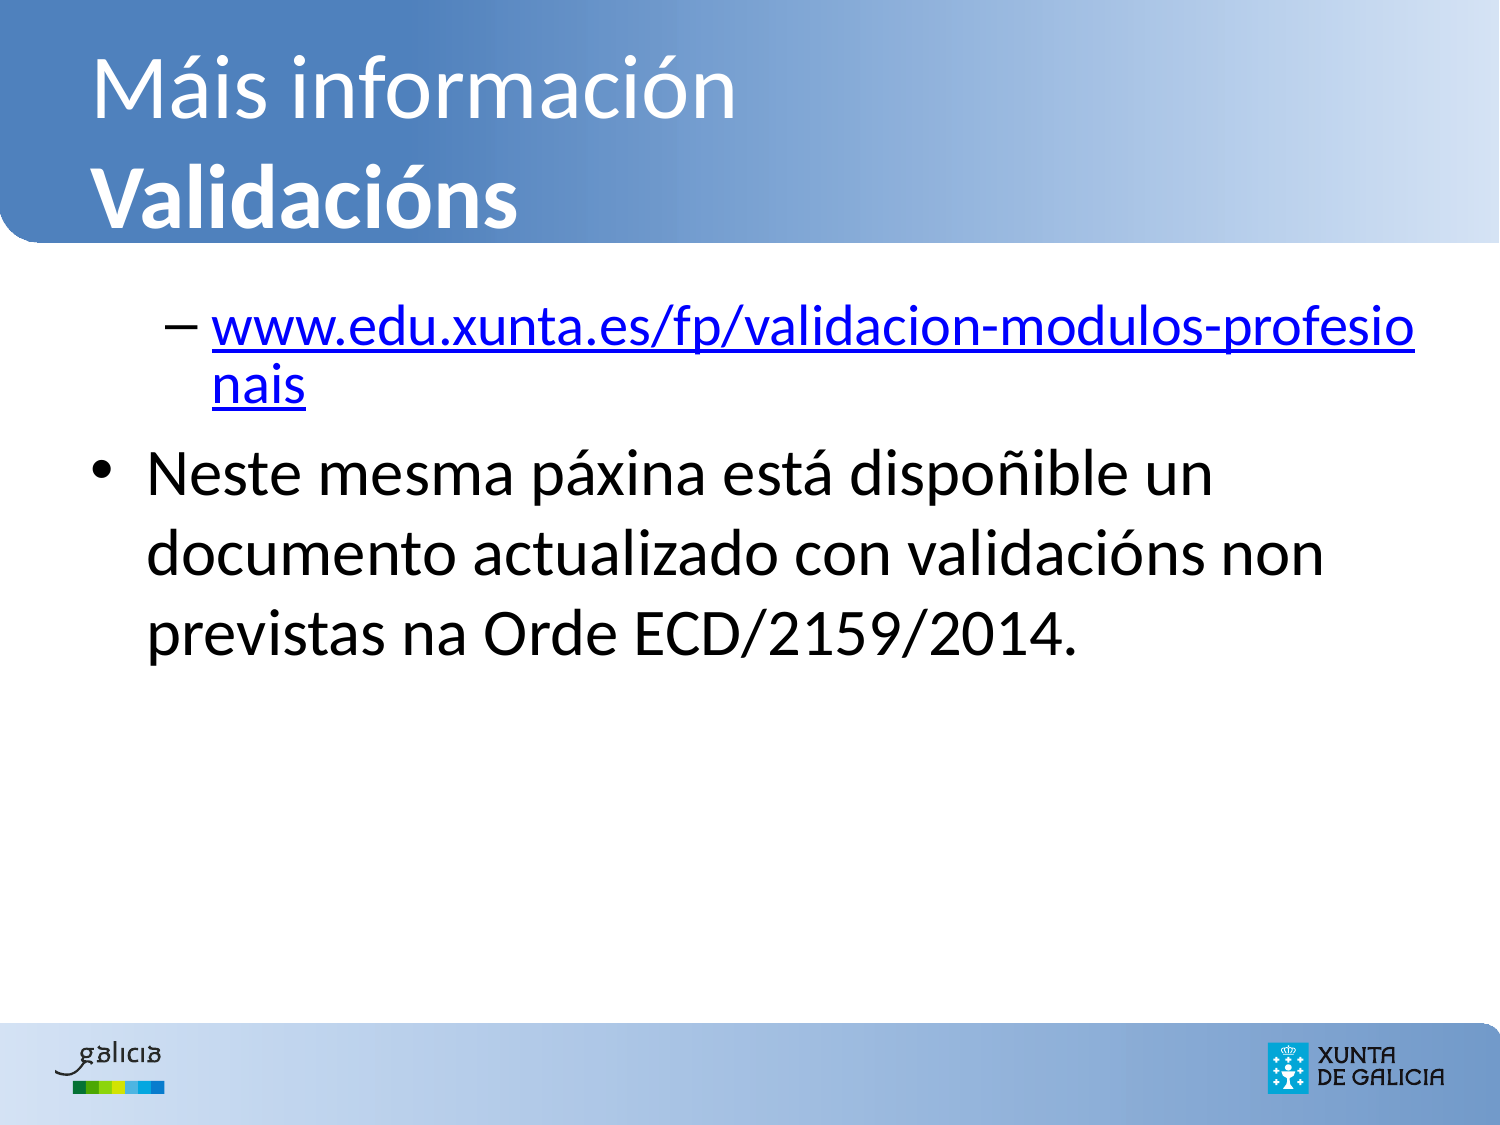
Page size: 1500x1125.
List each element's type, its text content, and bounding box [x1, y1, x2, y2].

title Máis información Validacións [74, 42, 1426, 231]
list www.edu.xunta.es/fp/validacion-modulos-profesionais Neste mesma páxina está dispoñible un documento actualizado con validacións non previstas na Orde ECD/2159/2014. [74, 279, 1436, 1023]
